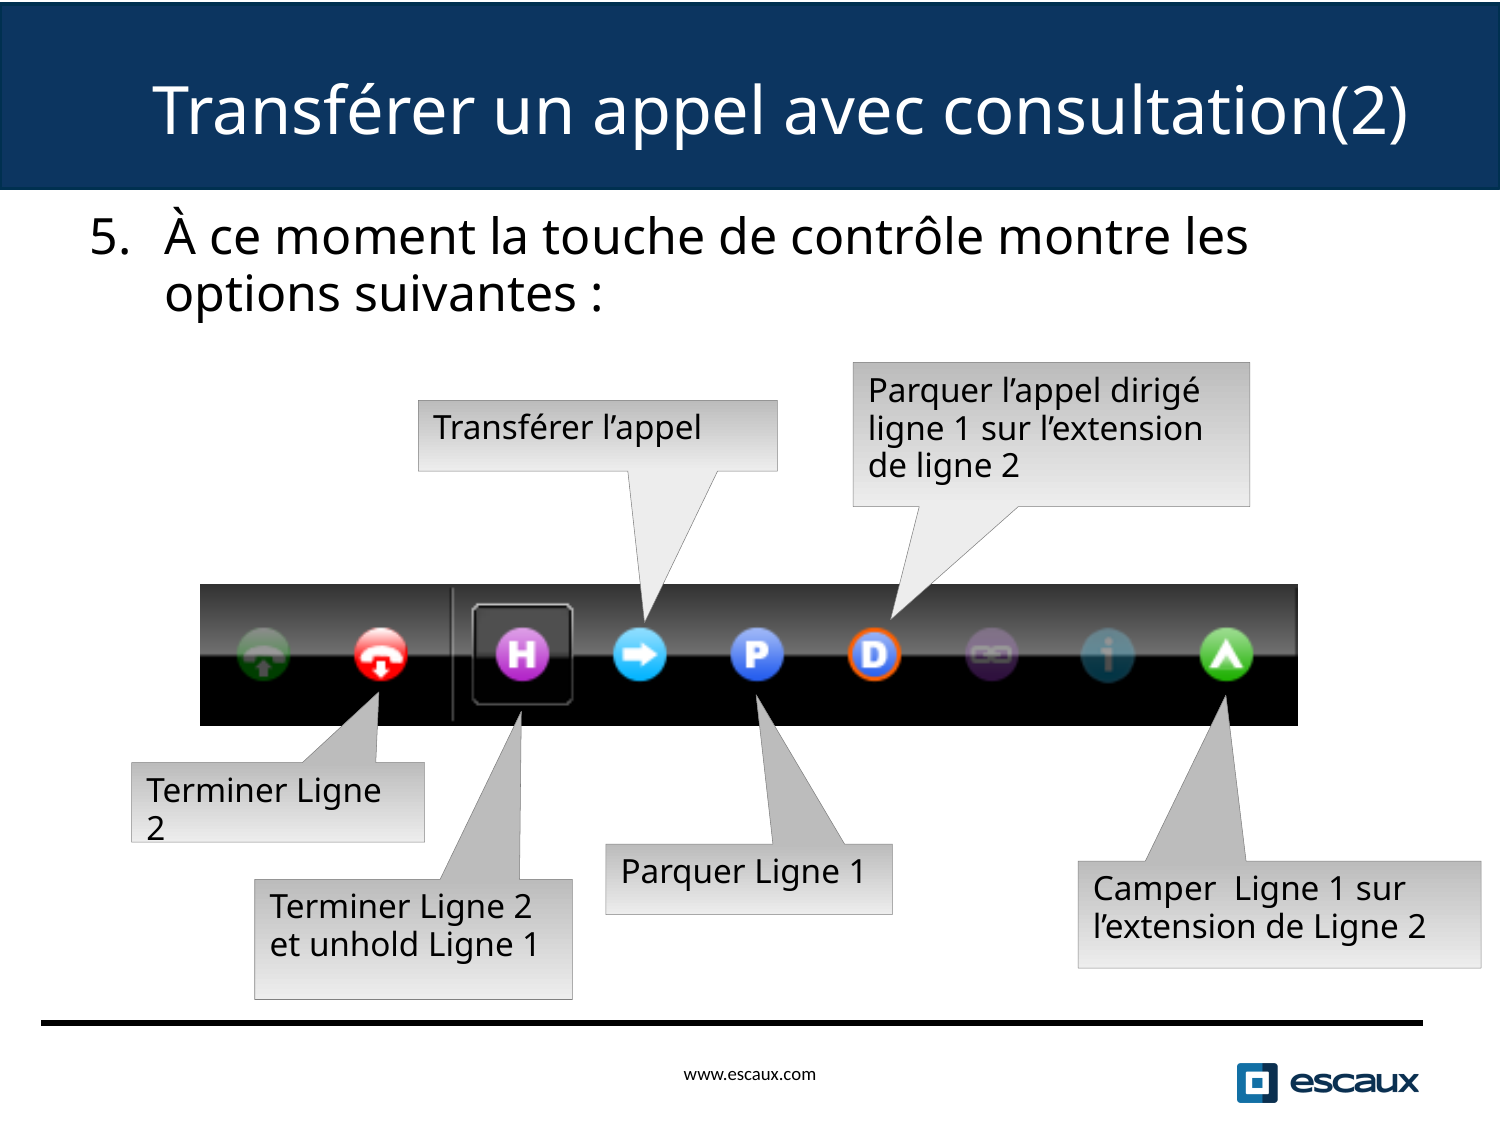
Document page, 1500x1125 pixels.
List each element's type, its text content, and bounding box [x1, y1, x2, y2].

text_box Transférer l’appel [418, 400, 778, 584]
text_box Terminer Ligne 2 [131, 727, 425, 843]
footer www.escaux.com [496, 1042, 1004, 1103]
text_box Terminer Ligne 2 et unhold Ligne 1 [254, 727, 573, 1000]
text_box Camper Ligne 1 sur l’extension de Ligne 2 [1078, 727, 1482, 969]
text_box Parquer Ligne 1 [605, 727, 893, 915]
picture [1237, 1063, 1419, 1103]
text_box Transférer un appel avec consultation(2) [87, 45, 1425, 176]
picture [199, 584, 1298, 727]
text_box Parquer l’appel dirigé ligne 1 sur l’extension de ligne 2 [853, 362, 1250, 584]
text_box à ce moment la touche de contrôle montre les options suivantes : [75, 199, 1422, 1020]
